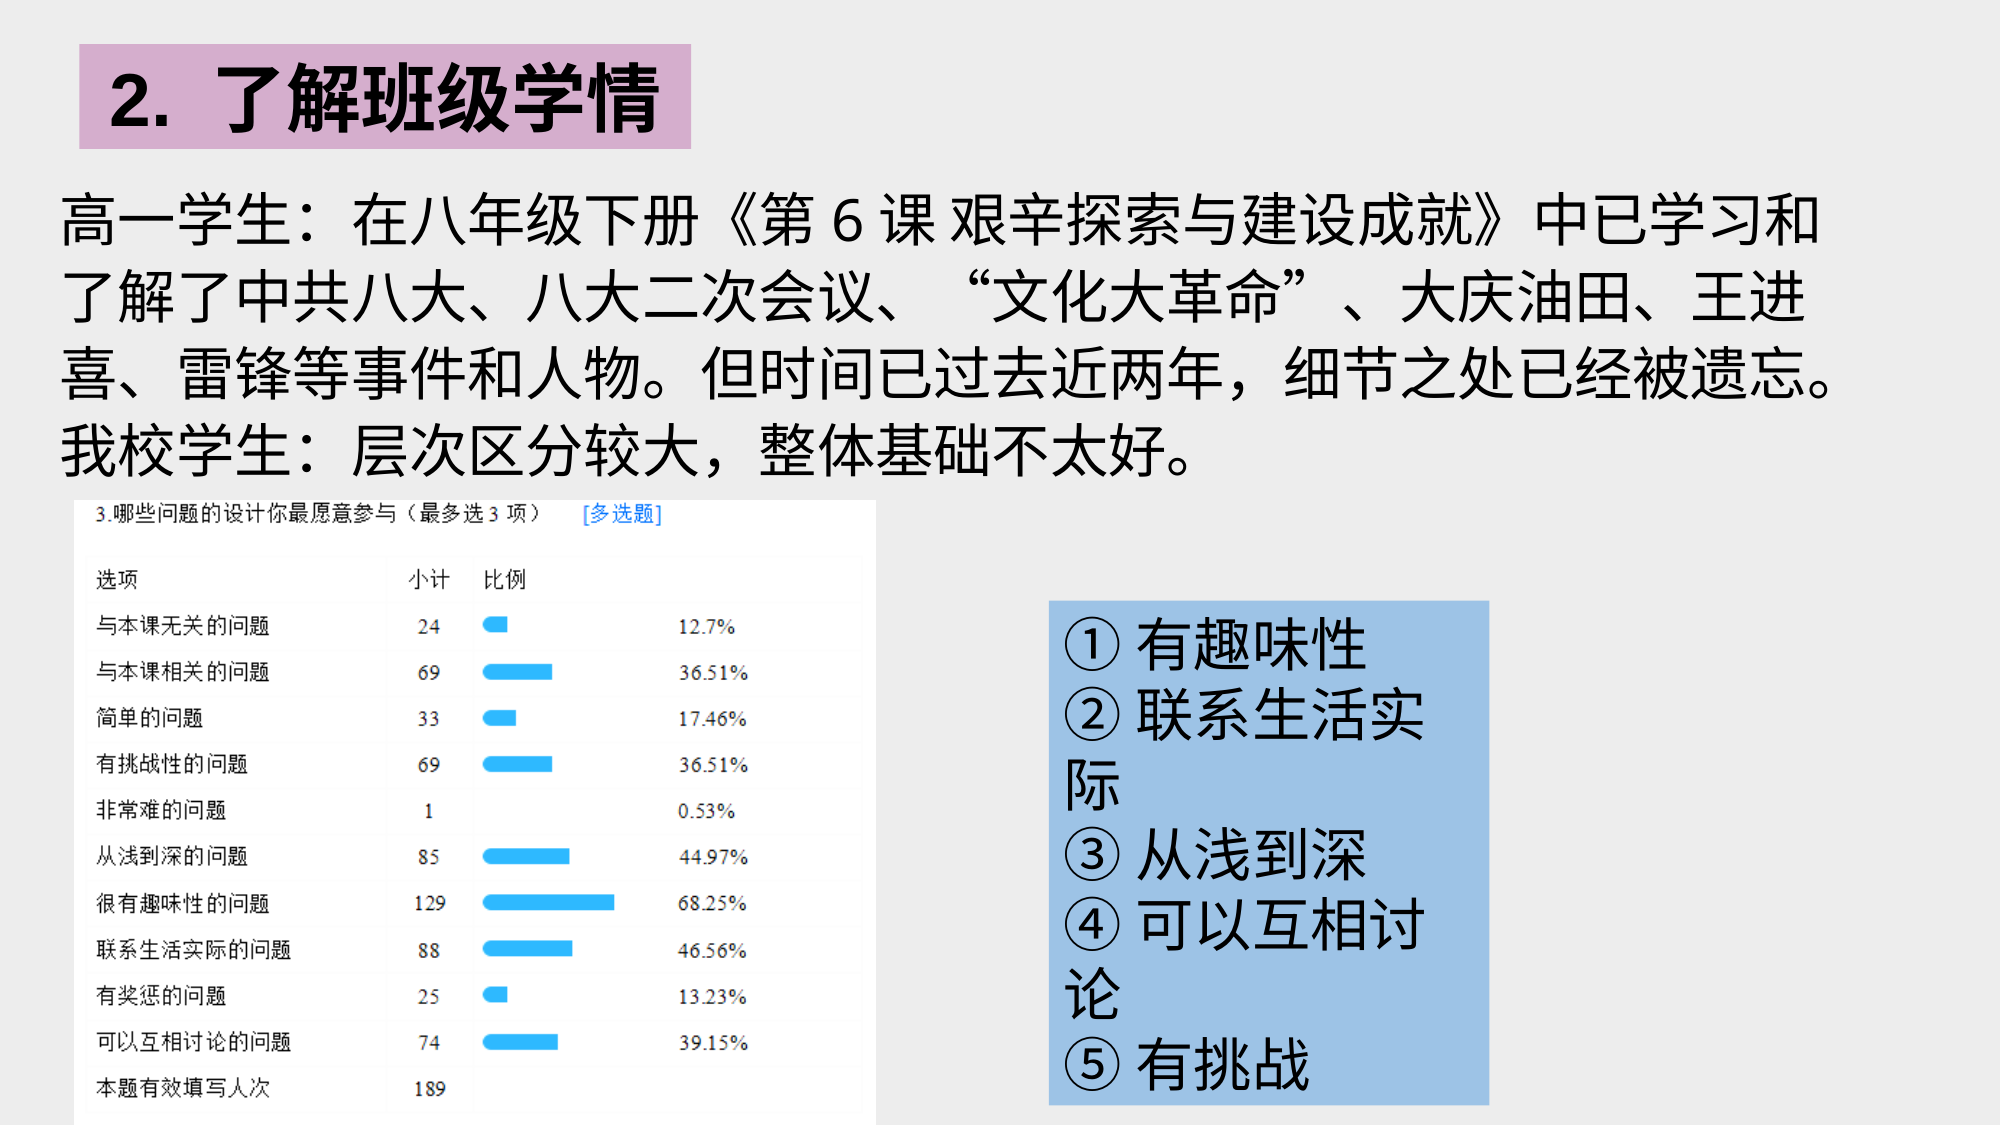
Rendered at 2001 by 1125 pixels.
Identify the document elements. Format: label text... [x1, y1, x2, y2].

text_box 2. 了解班级学情 [79, 44, 692, 149]
text_box 高一学生：在八年级下册《第6课 艰辛探索与建设成就》中已学习和了解了中共八大、八大二次会议、“文化大革命”、大庆油田、王进喜、雷锋等事件和人物。但时间已过去近两年，细节之处已经被遗忘。 我校学生：层次区分较大，整体基础不太好。 [45, 168, 1876, 514]
picture [74, 500, 876, 1125]
text_box ①有趣味性 ②联系生活实际 ③从浅到深 ④可以互相讨论 ⑤有挑战 [1048, 600, 1490, 1106]
